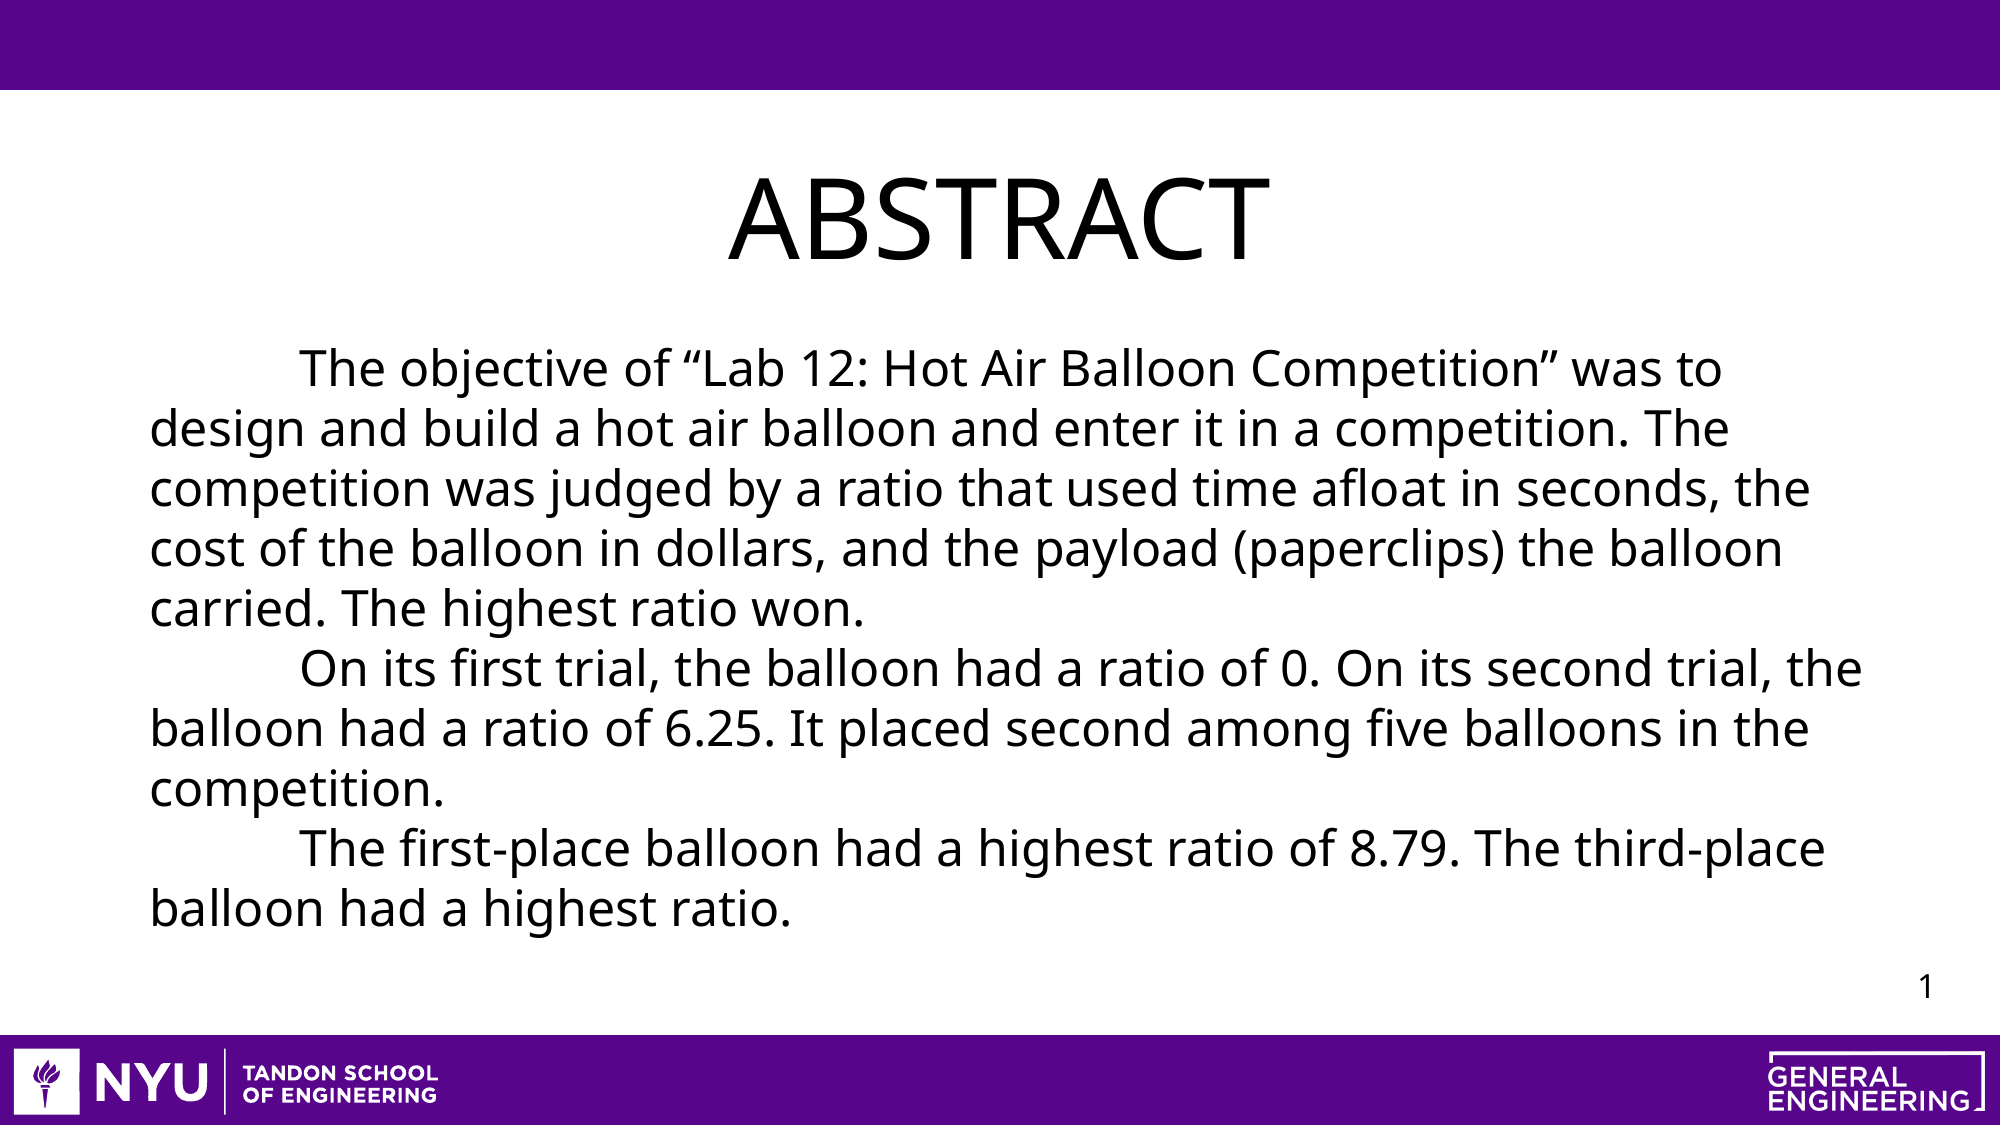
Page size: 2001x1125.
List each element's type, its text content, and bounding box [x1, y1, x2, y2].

picture [13, 1048, 438, 1115]
subtitle The objective of “Lab 12: Hot Air Balloon Competition” was to design and build a hot air balloon and enter it in a competition. The competition was judged by a ratio that used time afloat in seconds, the cost of the balloon in dollars, and the payload (paperclips) the balloon carried. The highest ratio won. On its first trial, the balloon had a ratio of 0. On its second trial, the balloon had a ratio of 6.25. It placed second among five balloons in the competition. The first-place balloon had a highest ratio of 8.79. The third-place balloon had a highest ratio. [134, 315, 1908, 959]
text_box 1 [1802, 958, 1951, 1013]
text_box [0, 0, 2000, 91]
title ABSTRACT [92, 132, 1908, 292]
picture [1768, 1051, 1985, 1111]
text_box [0, 1034, 2000, 1125]
